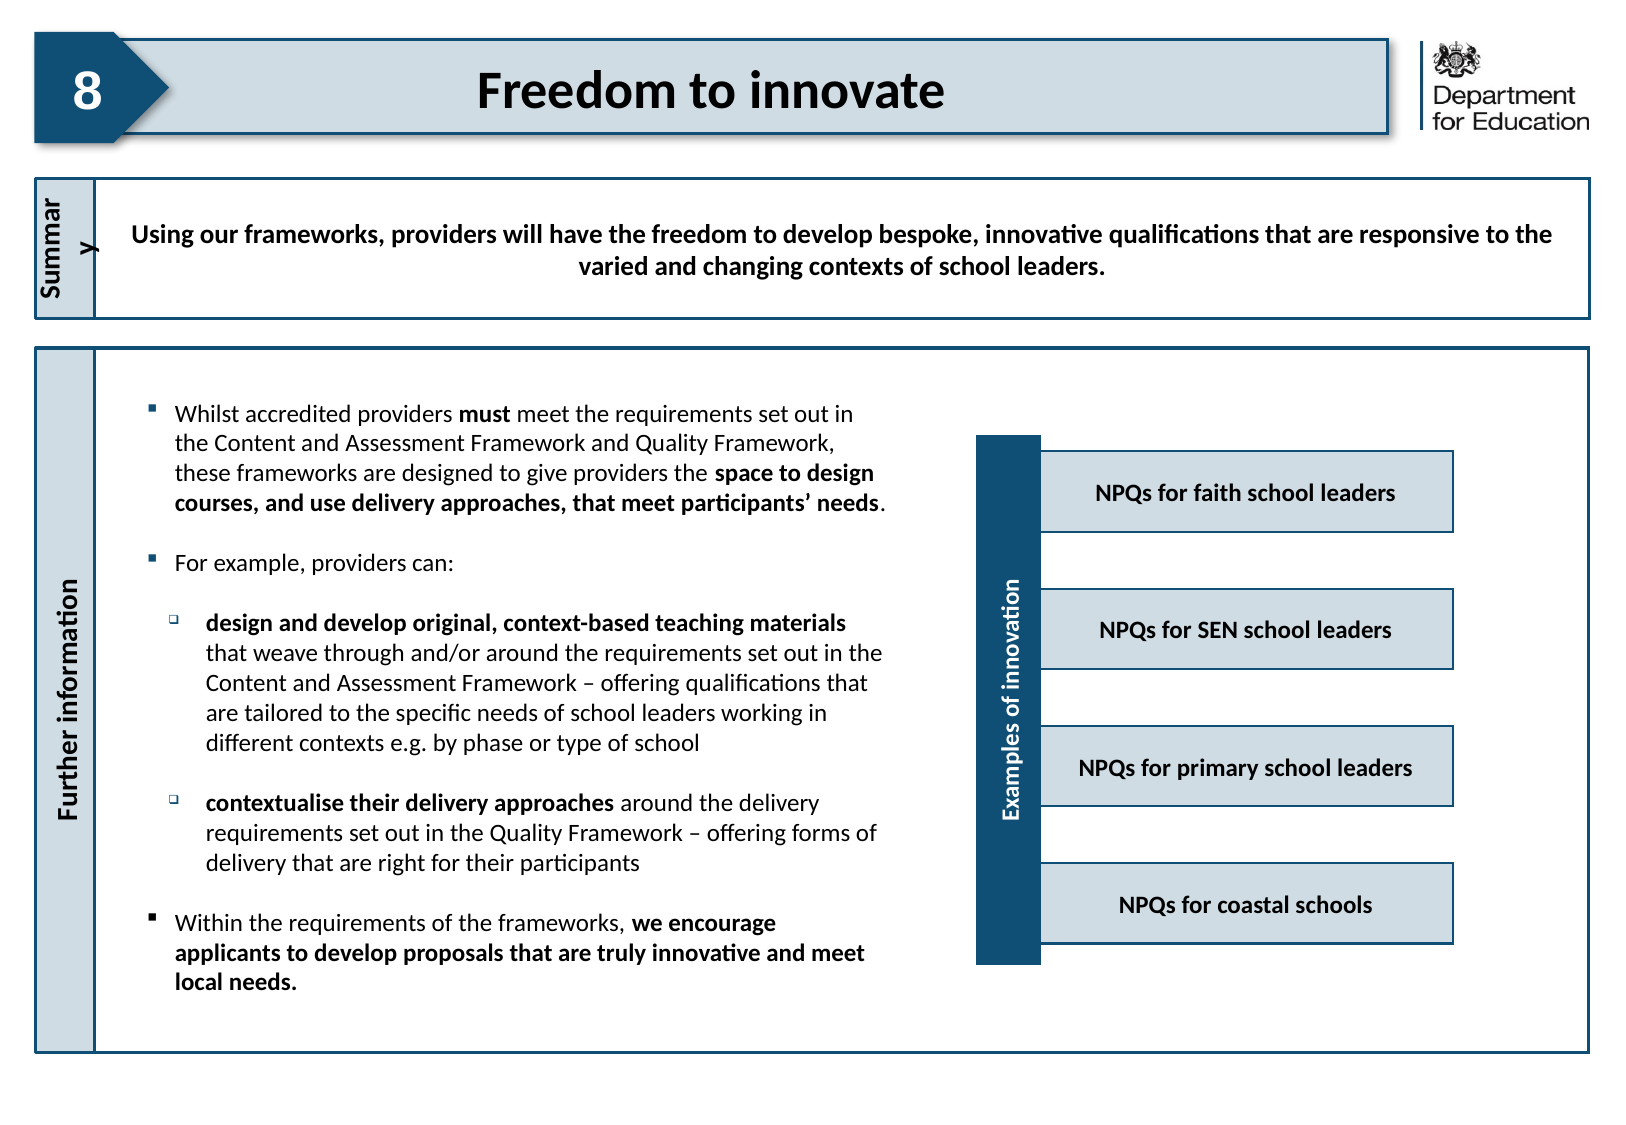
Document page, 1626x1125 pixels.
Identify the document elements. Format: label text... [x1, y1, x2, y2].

text_box 8 [34, 32, 122, 143]
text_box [35, 347, 1589, 1053]
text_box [35, 178, 1590, 319]
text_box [36, 39, 1589, 134]
